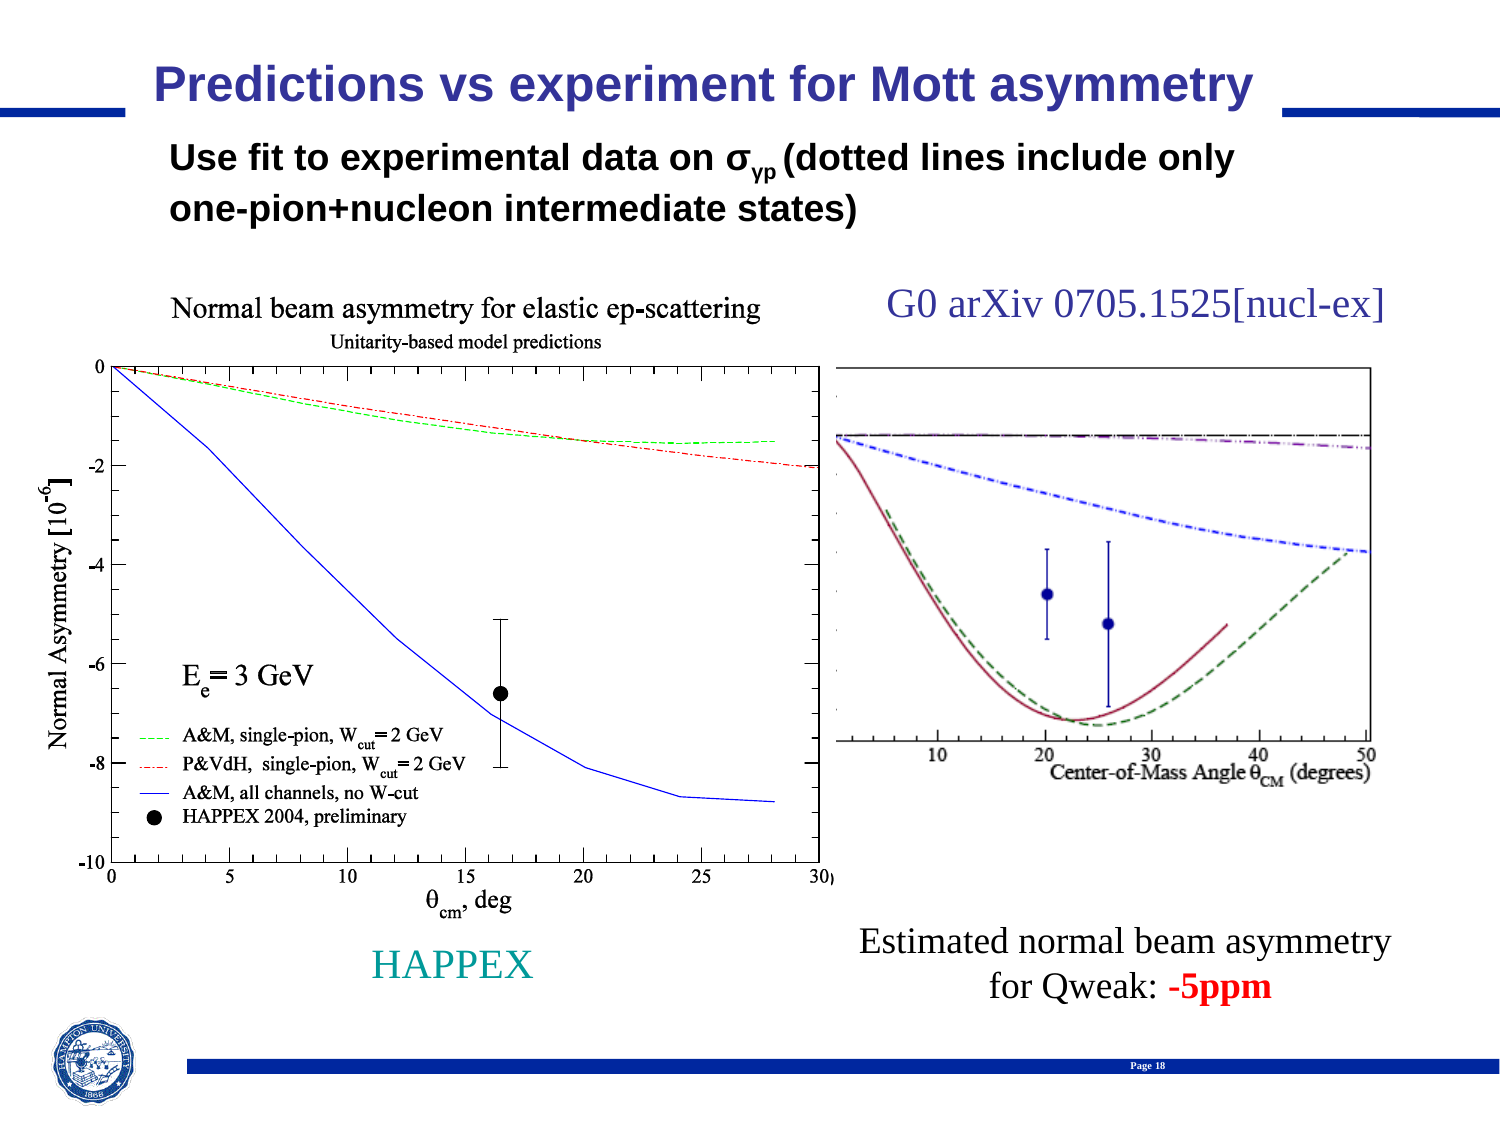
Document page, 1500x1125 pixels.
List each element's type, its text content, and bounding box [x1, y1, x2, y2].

text_box G0 arXiv 0705.1525[nucl-ex] [871, 268, 1401, 334]
text_box HAPPEX [356, 929, 549, 995]
list Use fit to experimental data on σγp (dotted lines include only one-pion+nucleon intermediate states) [116, 124, 1338, 257]
picture [0, 999, 187, 1125]
picture [36, 295, 837, 920]
text_box Estimated normal beam asymmetry for Qweak: -5ppm [843, 908, 1417, 1014]
title Predictions vs experiment for Mott asymmetry [124, 37, 1283, 124]
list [840, 354, 1388, 796]
